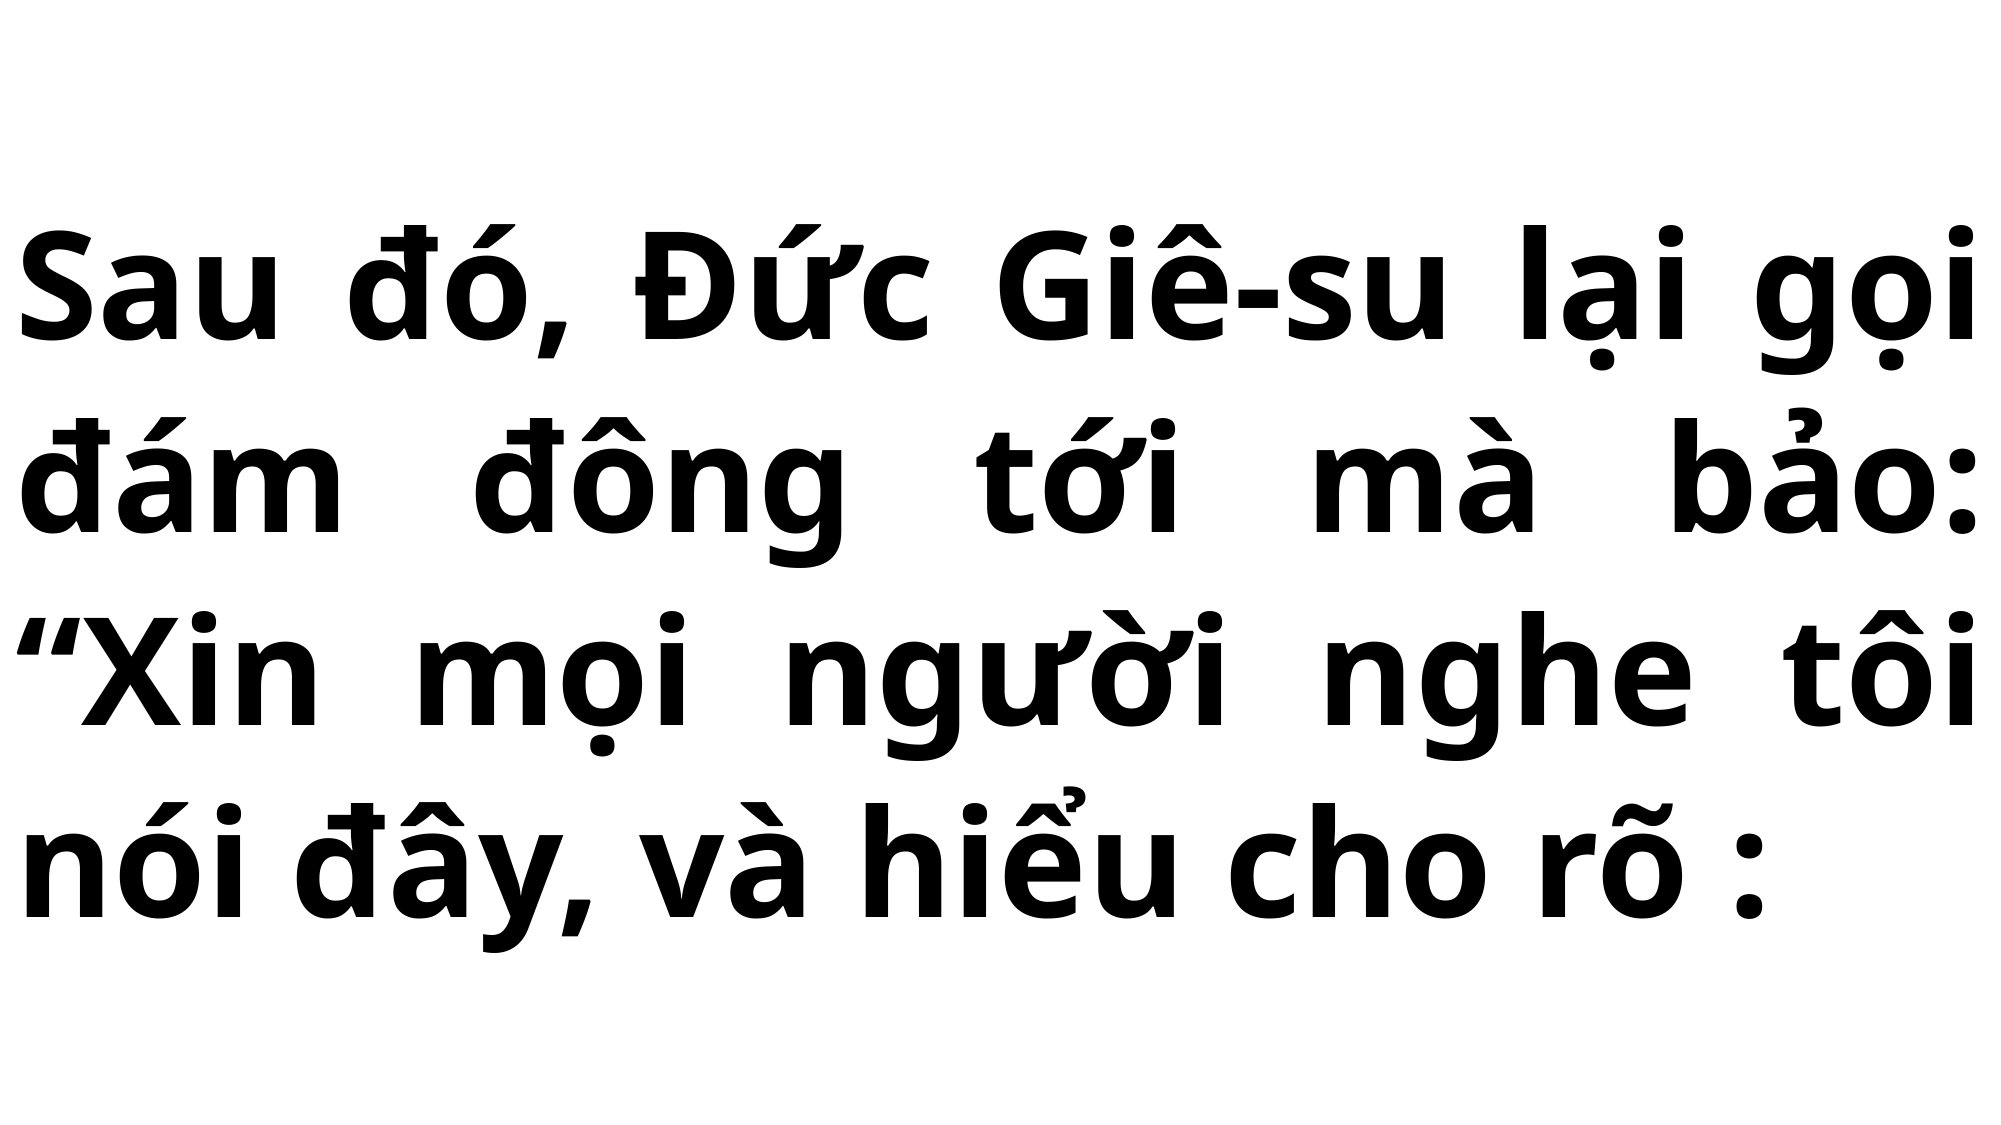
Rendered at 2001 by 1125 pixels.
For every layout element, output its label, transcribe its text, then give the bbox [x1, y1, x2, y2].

title Sau đó, Đức Giê-su lại gọi đám đông tới mà bảo: “Xin mọi người nghe tôi nói đây, và hiểu cho rõ : [0, 0, 2000, 1125]
